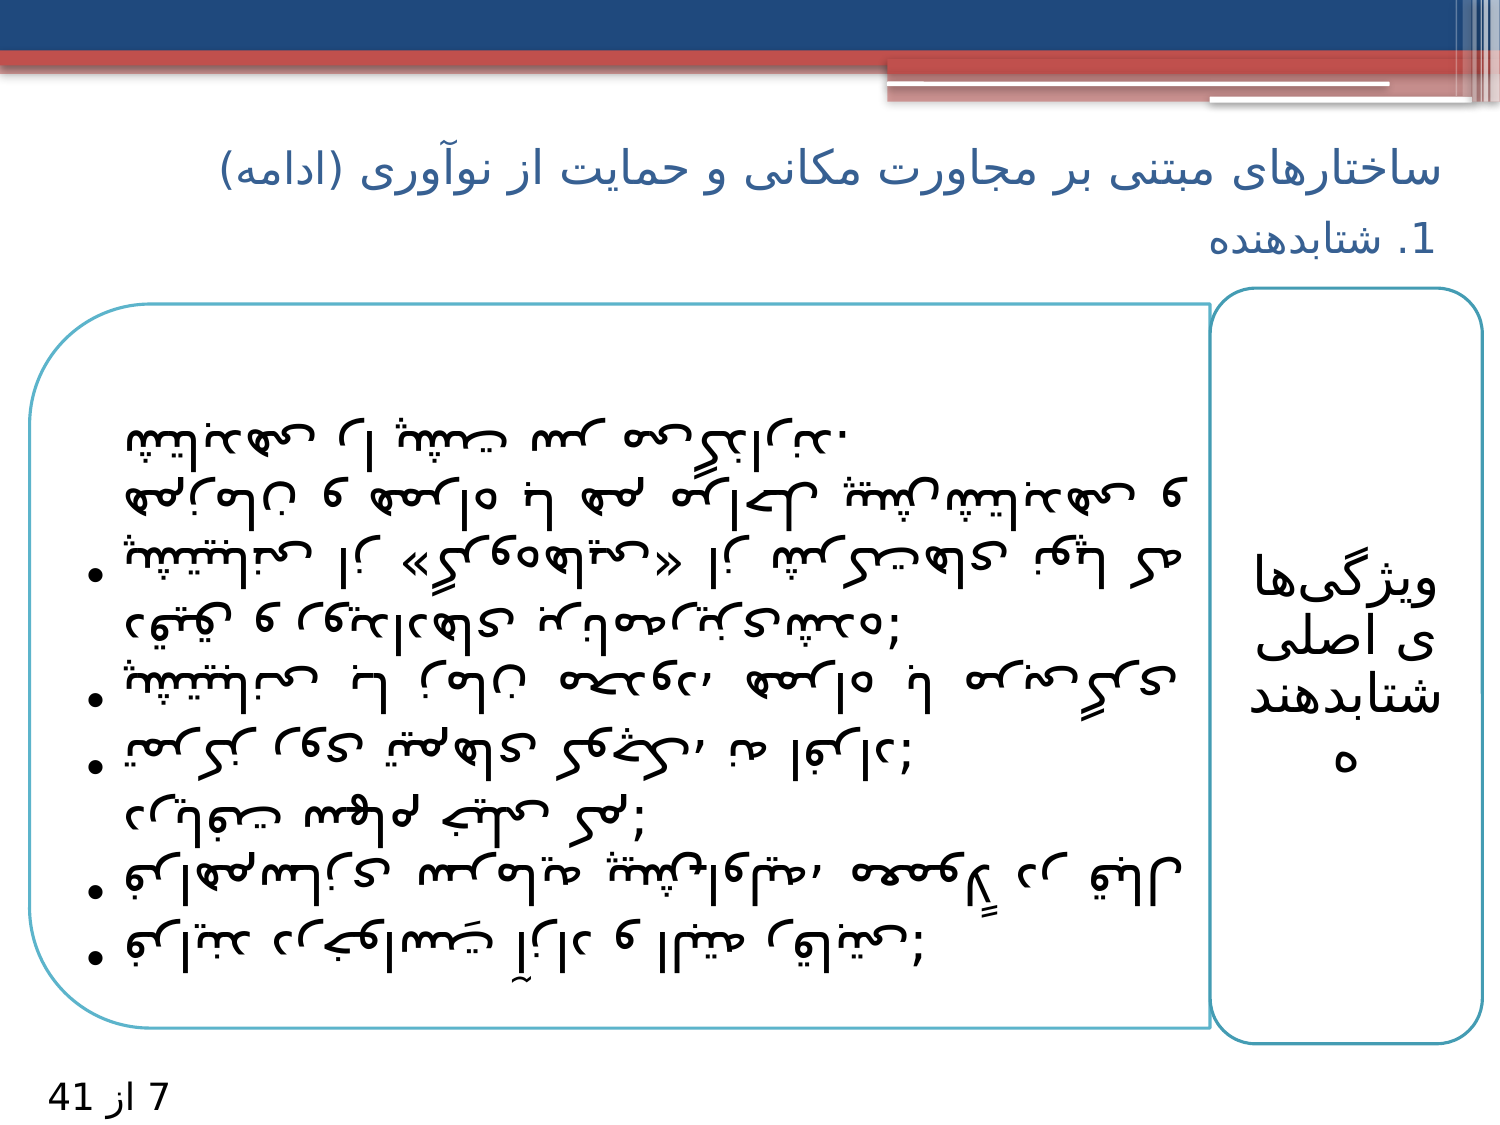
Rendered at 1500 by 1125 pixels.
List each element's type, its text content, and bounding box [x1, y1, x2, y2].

text_box 1. شتابدهنده [1175, 184, 1471, 284]
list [29, 287, 1483, 1045]
slide_number 7 از 41 [0, 1065, 219, 1125]
title ساختارهای مبتنی بر مجاورت مکانی و حمایت از نوآوری (ادامه) [29, 113, 1459, 217]
